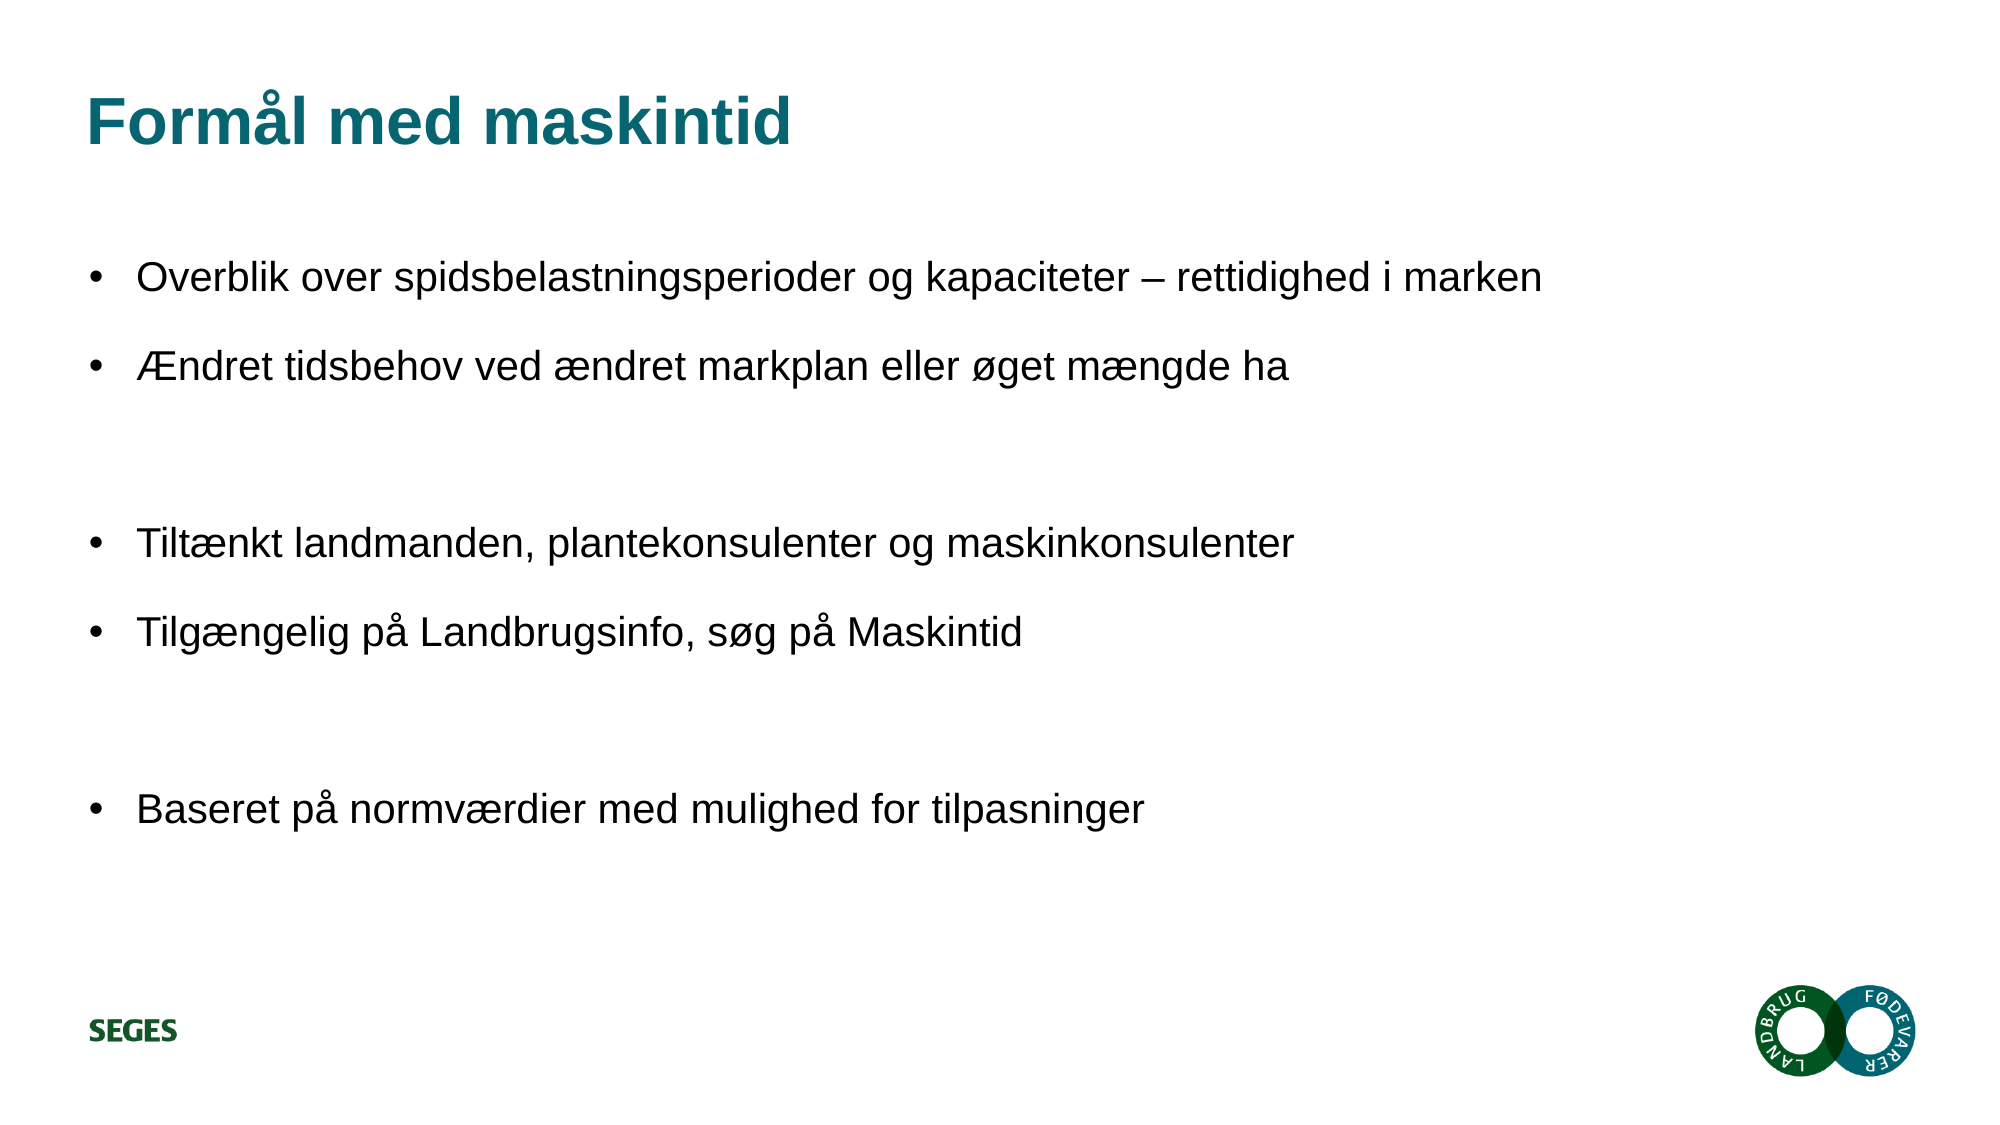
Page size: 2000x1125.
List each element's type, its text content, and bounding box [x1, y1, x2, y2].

title Formål med maskintid [86, 64, 1627, 182]
picture [1752, 982, 1918, 1079]
picture [85, 1011, 180, 1049]
list Overblik over spidsbelastningsperioder og kapaciteter – rettidighed i marken Ændret tidsbehov ved ændret markplan eller øget mængde ha Tiltænkt landmanden, plantekonsulenter og maskinkonsulenter Tilgængelig på Landbrugsinfo, søg på Maskintid Baseret på normværdier med mulighed for tilpasninger [89, 254, 1629, 935]
